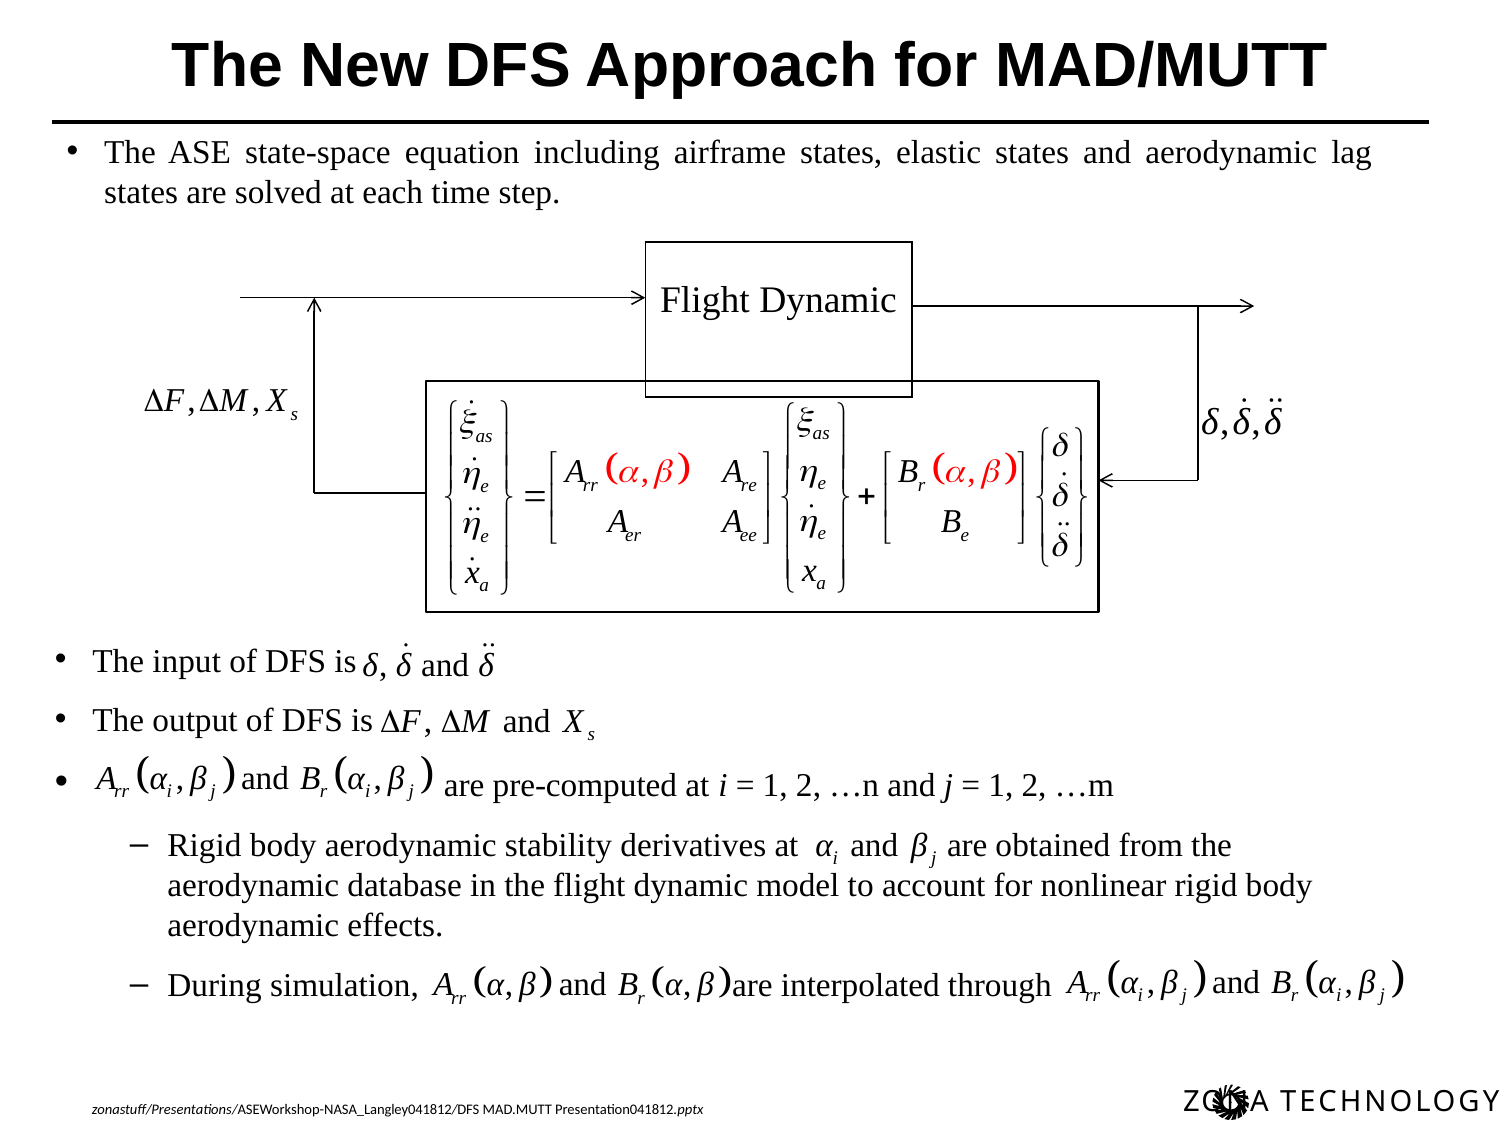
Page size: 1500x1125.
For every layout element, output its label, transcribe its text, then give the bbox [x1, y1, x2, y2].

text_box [139, 242, 1289, 613]
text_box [426, 961, 738, 1013]
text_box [376, 700, 600, 747]
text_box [359, 640, 502, 689]
text_box The input of DFS is The output of DFS is are pre-computed at i = 1, 2, …n and j = 1, 2, …m Rigid body aerodynamic stability derivatives at are obtained from the aerodynamic database in the flight dynamic model to account for nonlinear rigid body aerodynamic effects. During simulation, are interpolated through [40, 626, 1378, 1056]
text_box The New DFS Approach for MAD/MUTT [67, 17, 1434, 107]
text_box The ASE state-space equation including airframe states, elastic states and aerodynamic lag states are solved at each time step. [51, 127, 1390, 218]
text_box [811, 825, 942, 876]
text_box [89, 753, 441, 809]
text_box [1060, 957, 1412, 1013]
